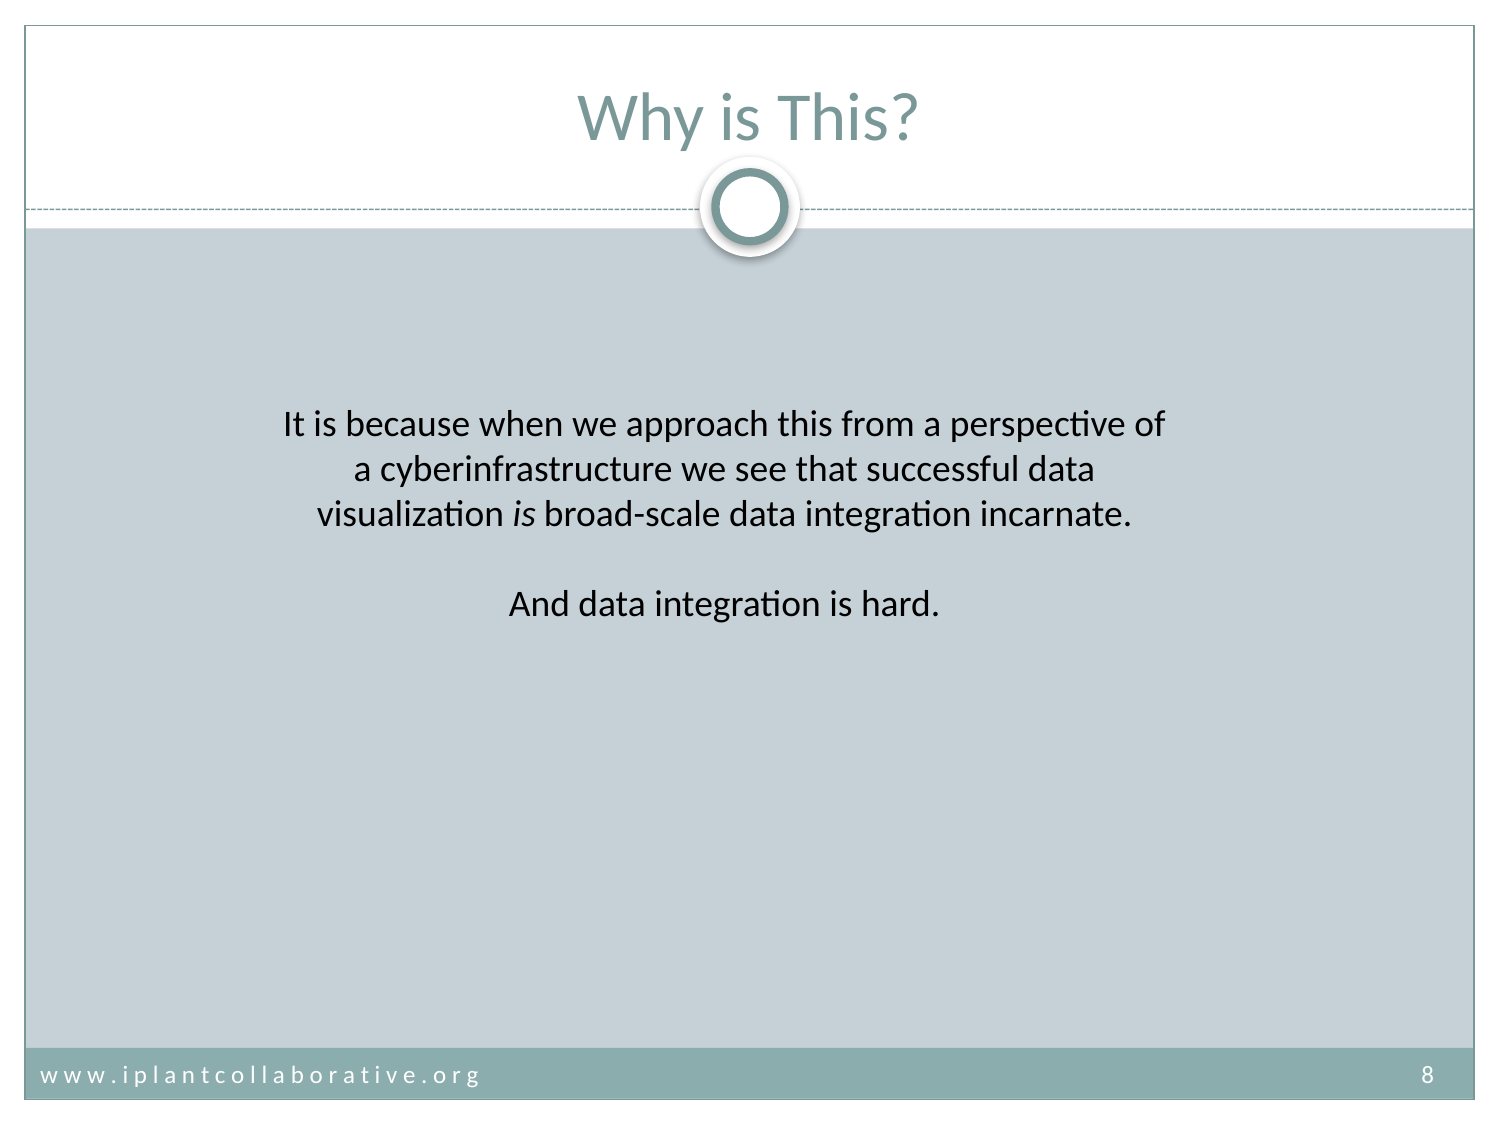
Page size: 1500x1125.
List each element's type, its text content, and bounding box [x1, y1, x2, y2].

footer w w w . i p l a n t c o l l a b o r a t i v e . o r g 8 [25, 1051, 1474, 1112]
title Why is This? [49, 37, 1450, 162]
list It is because when we approach this from a perspective of a cyberinfrastructure we see that successful data visualization is broad-scale data integration incarnate. And data integration is hard. [258, 391, 1192, 657]
